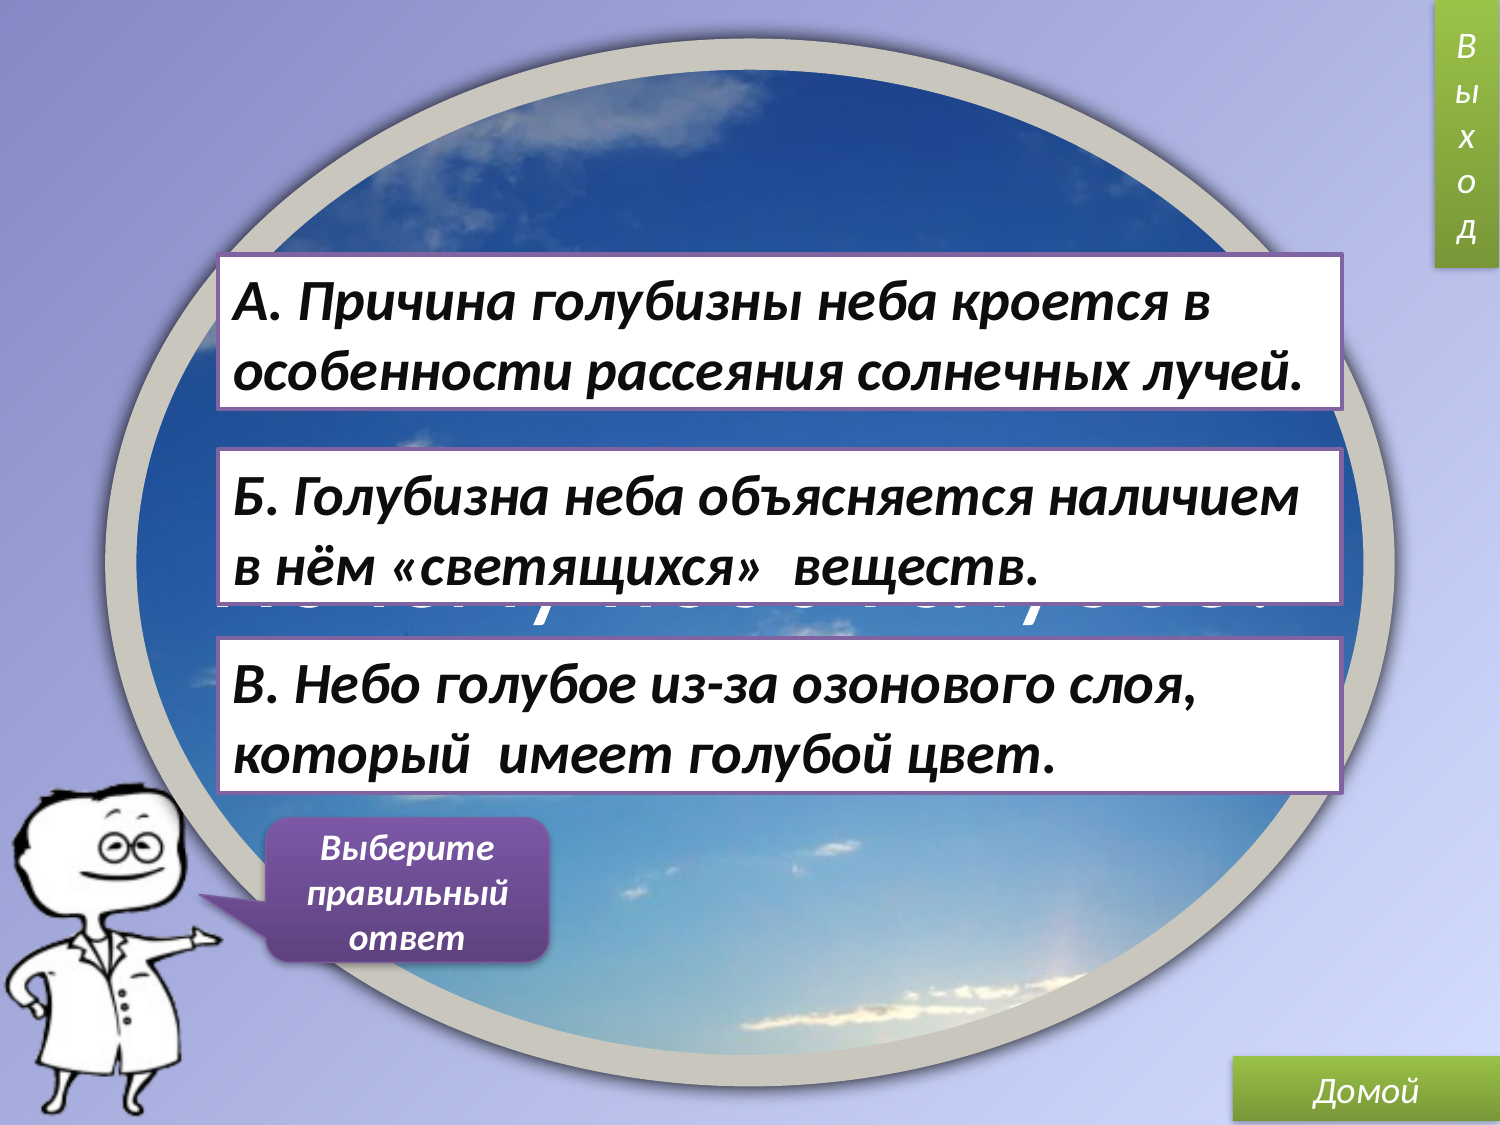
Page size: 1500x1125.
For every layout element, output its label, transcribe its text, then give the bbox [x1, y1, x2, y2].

text_box Домой [1232, 1056, 1500, 1121]
picture [0, 53, 1380, 1125]
text_box Выход [1435, 0, 1499, 268]
